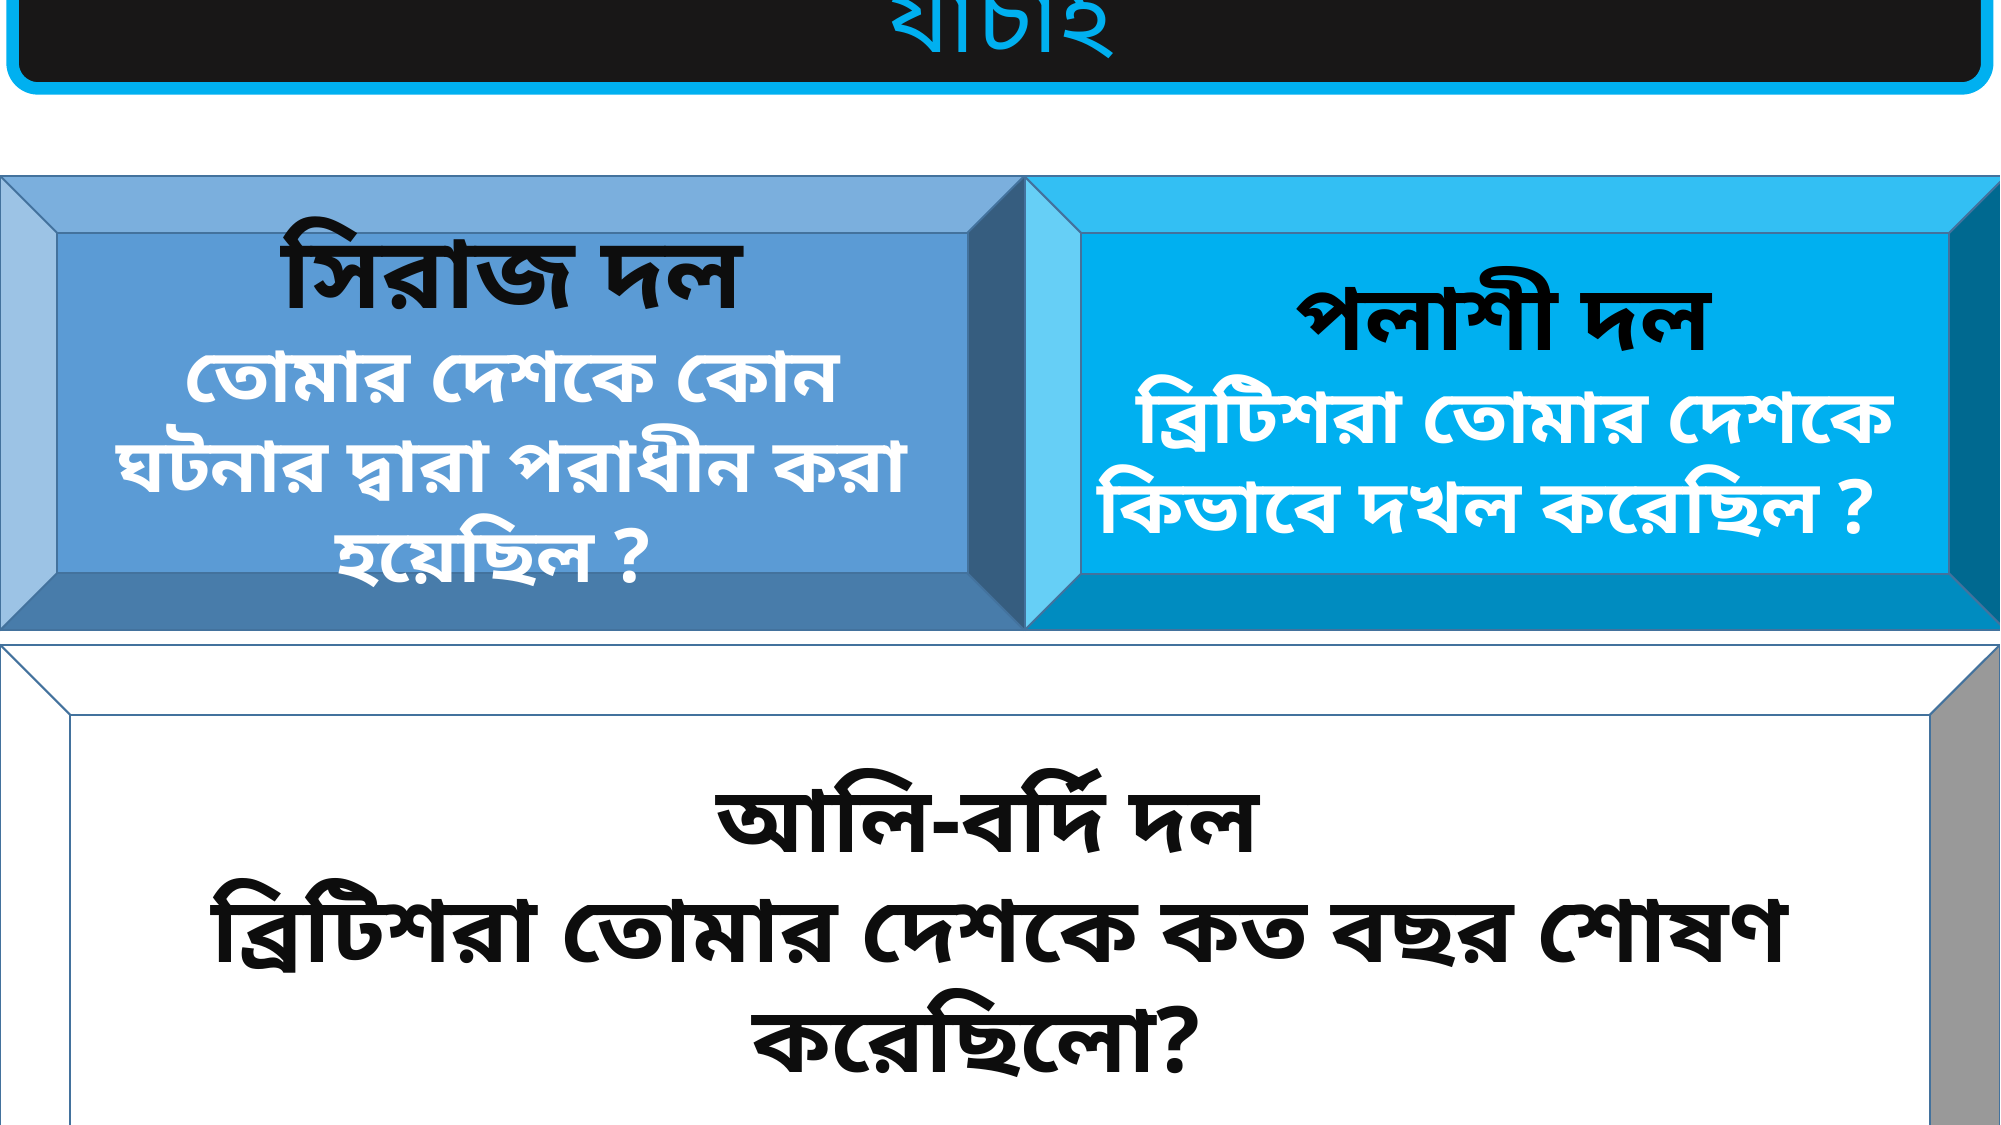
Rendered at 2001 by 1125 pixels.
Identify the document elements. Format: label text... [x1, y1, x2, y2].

text_box পলাশী দল ব্রিটিশরা তোমার দেশকে কিভাবে দখল করেছিল ? [1025, 175, 2000, 632]
text_box সিরাজ দল তোমার দেশকে কোন ঘটনার দ্বারা পরাধীন করা হয়েছিল ? [0, 175, 1026, 632]
text_box যাচাই [11, 0, 1989, 90]
text_box আলি-বর্দি দল ব্রিটিশরা তোমার দেশকে কত বছর শোষণ করেছিলো? [0, 643, 2000, 1125]
